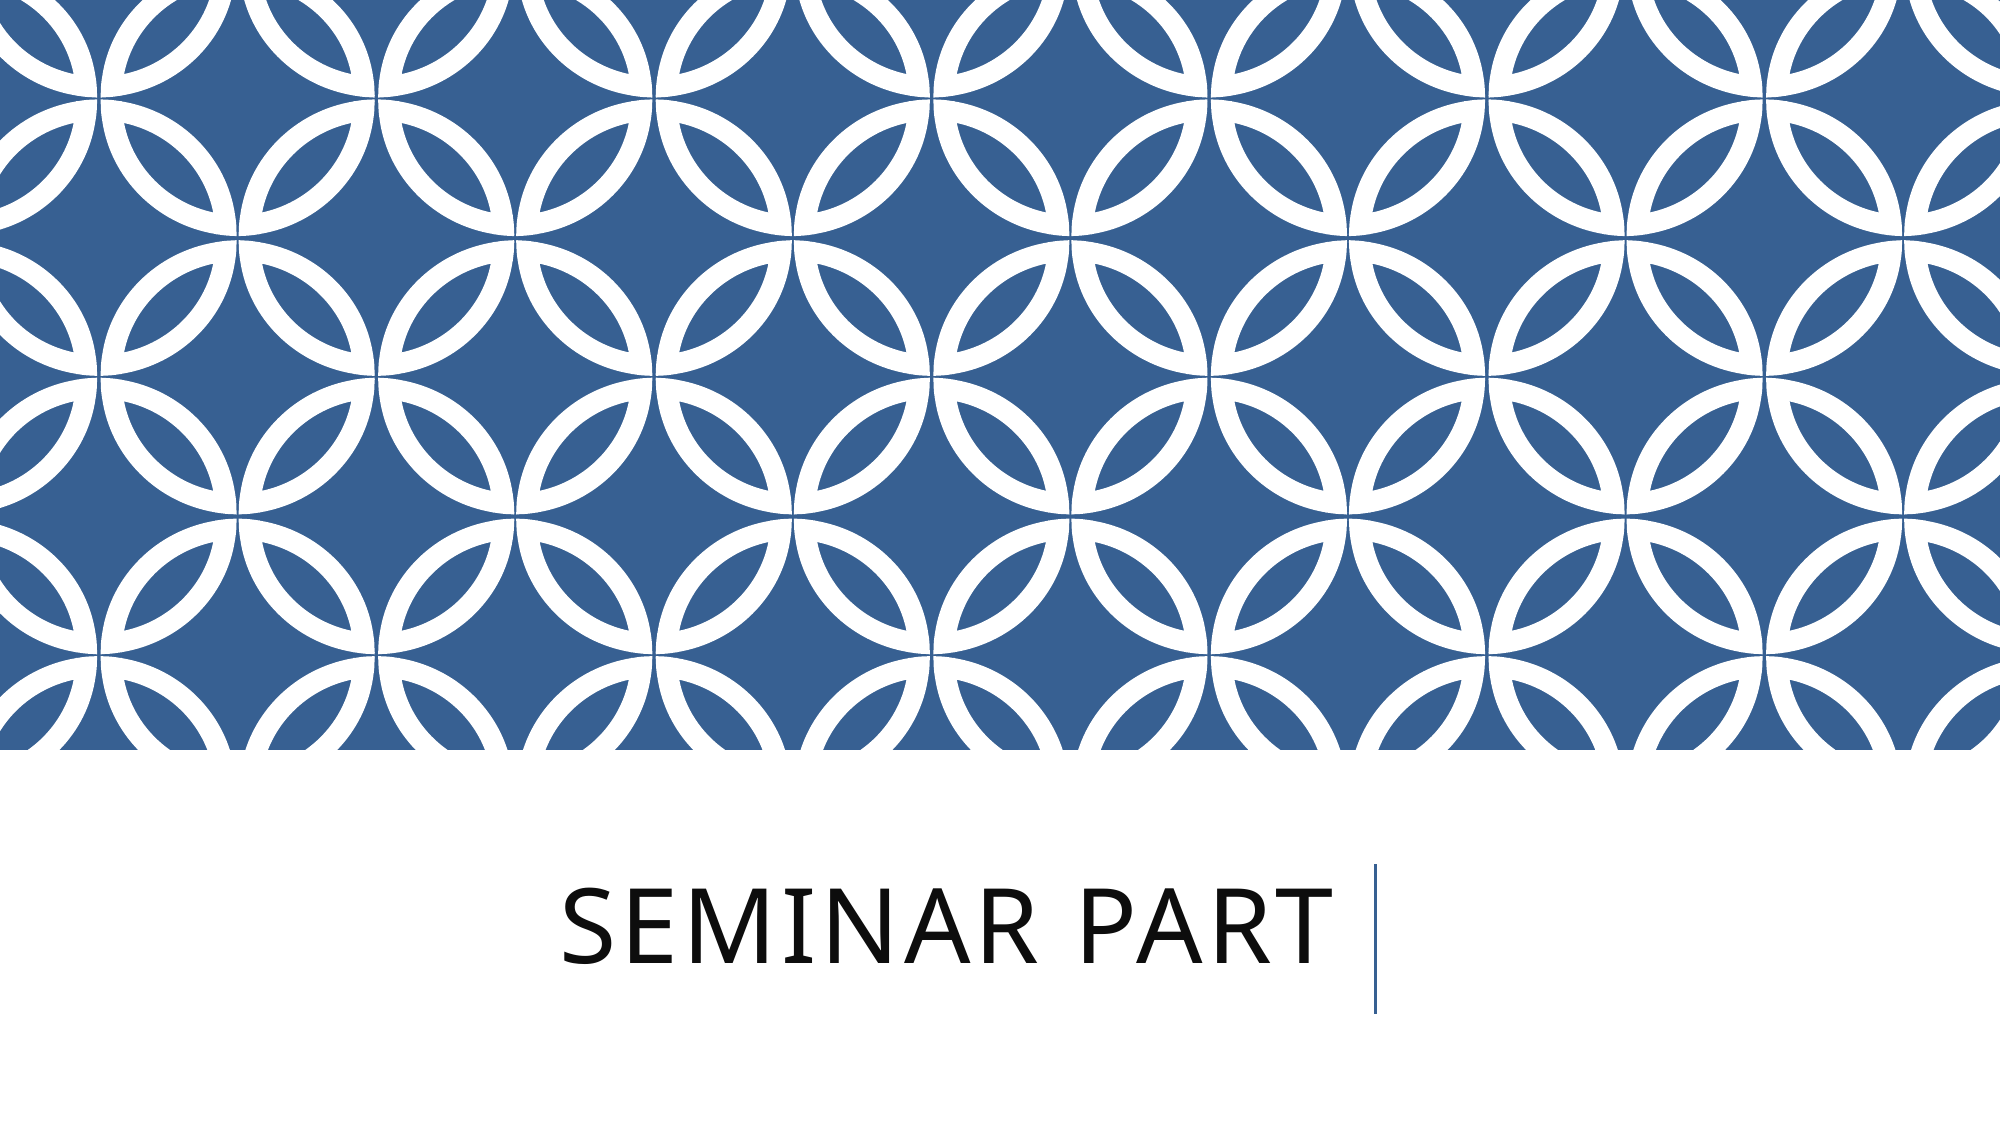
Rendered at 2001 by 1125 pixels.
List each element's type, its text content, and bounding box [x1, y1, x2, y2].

title Seminar paRT [75, 813, 1350, 1054]
